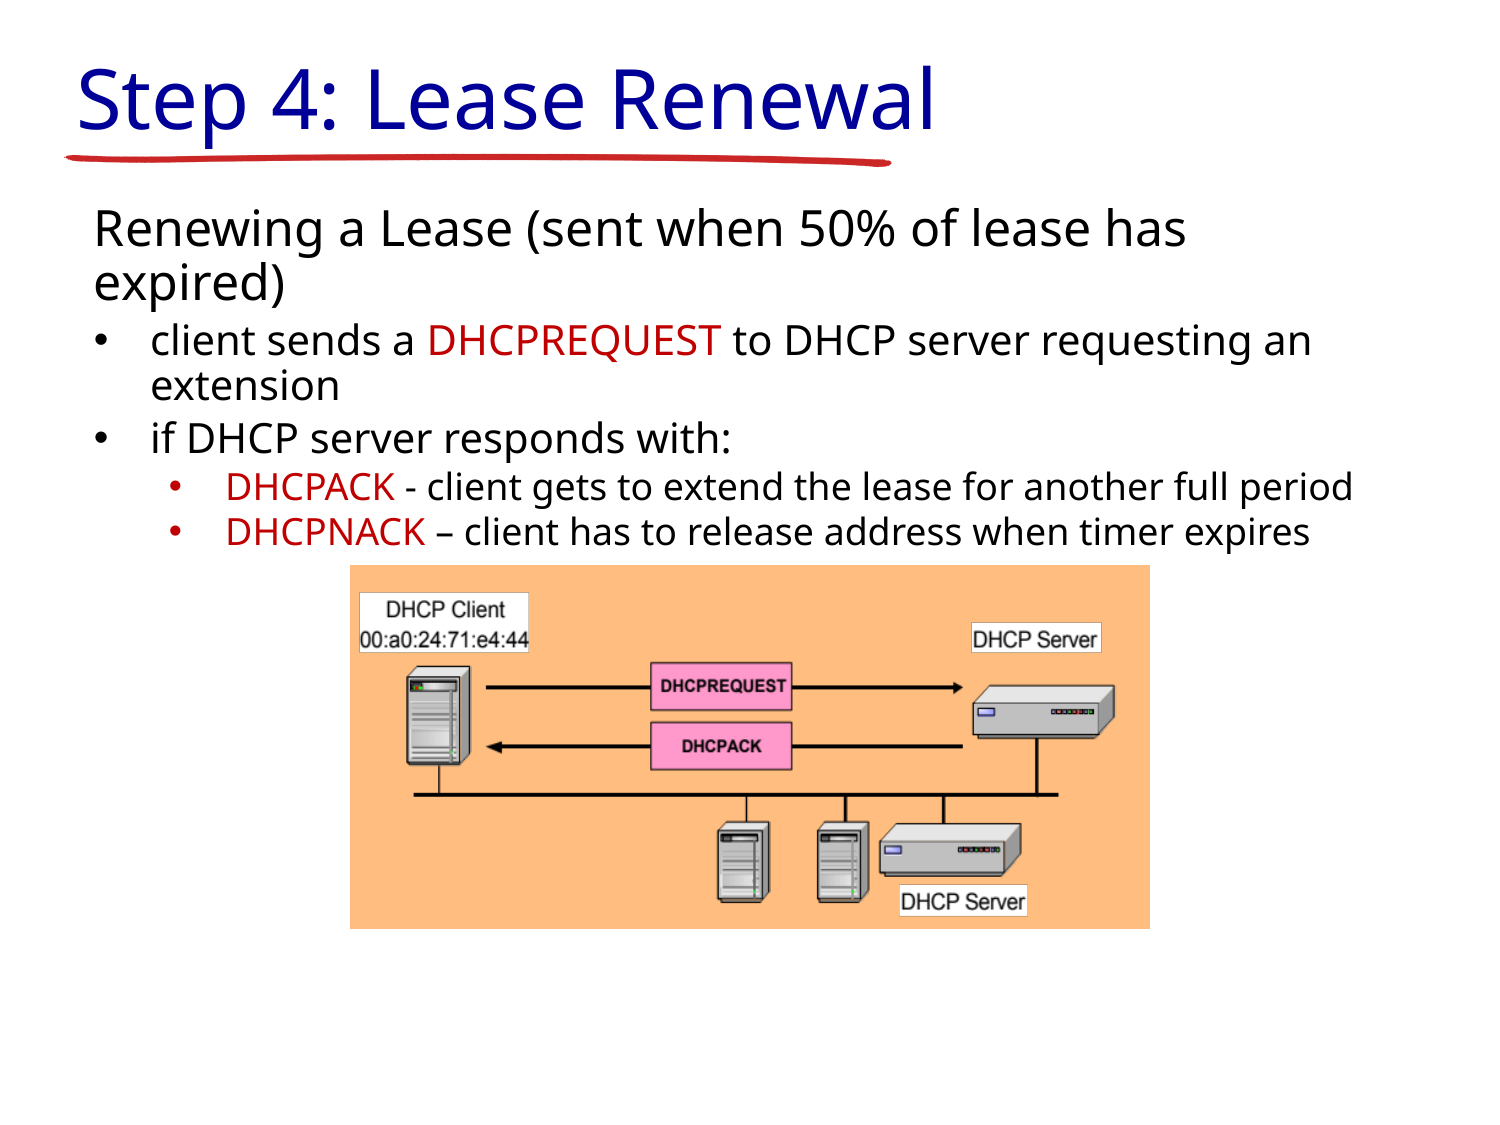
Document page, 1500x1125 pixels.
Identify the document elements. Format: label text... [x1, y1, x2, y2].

text_box Renewing a Lease (sent when 50% of lease has expired) client sends a DHCPREQUEST to DHCP server requesting an extension if DHCP server responds with: DHCPACK - client gets to extend the lease for another full period DHCPNACK – client has to release address when timer expires [78, 195, 1382, 560]
picture [60, 150, 902, 171]
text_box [349, 564, 1151, 930]
title Step 4: Lease Renewal [61, 47, 1178, 146]
